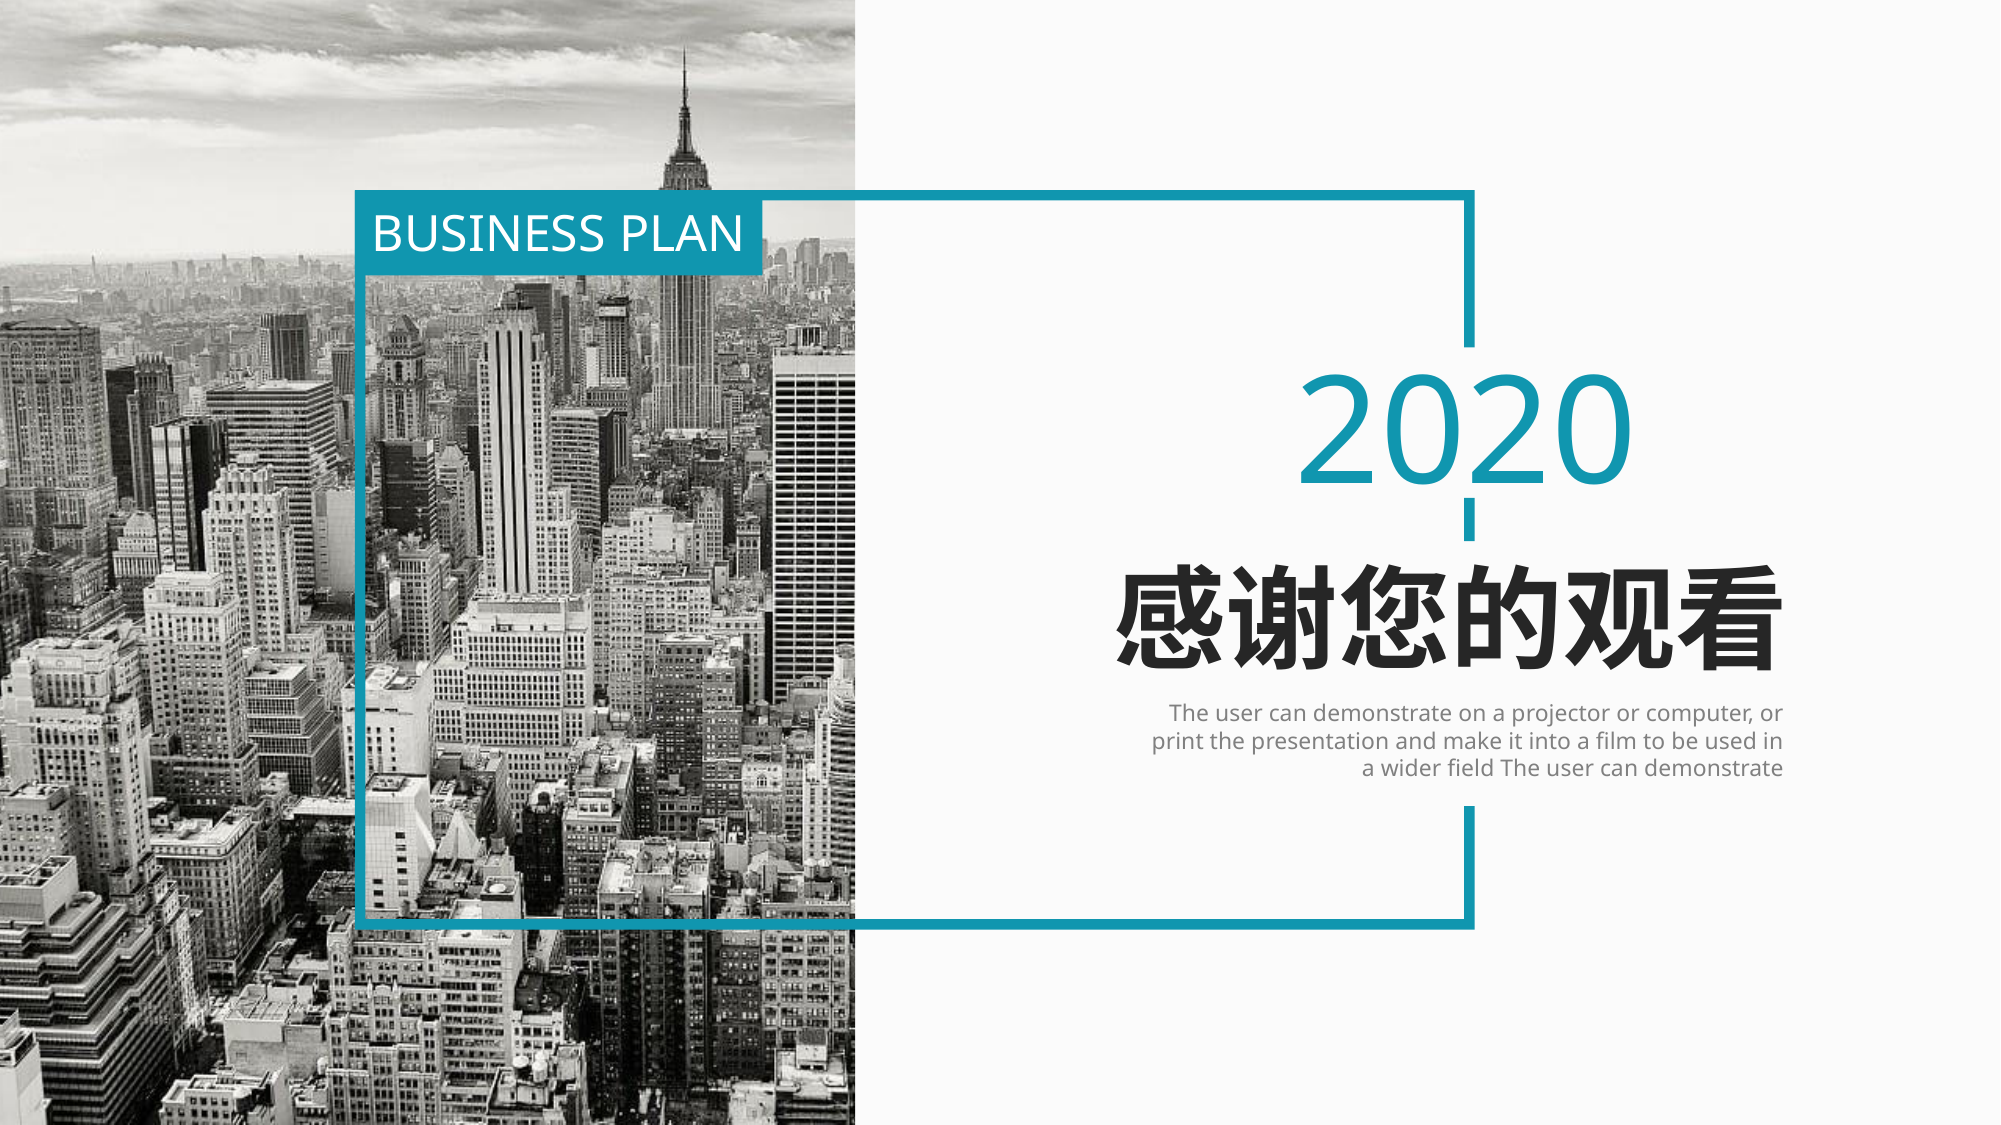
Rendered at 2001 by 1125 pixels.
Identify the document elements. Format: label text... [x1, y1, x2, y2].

text_box 2020 [1475, 326, 1672, 522]
text_box [0, 0, 856, 1125]
text_box The user can demonstrate on a projector or computer, or print the presentation and make it into a film to be used in a wider field The user can demonstrate [1475, 691, 1799, 789]
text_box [354, 190, 1475, 930]
text_box 感谢您的观看 [1475, 540, 1803, 691]
